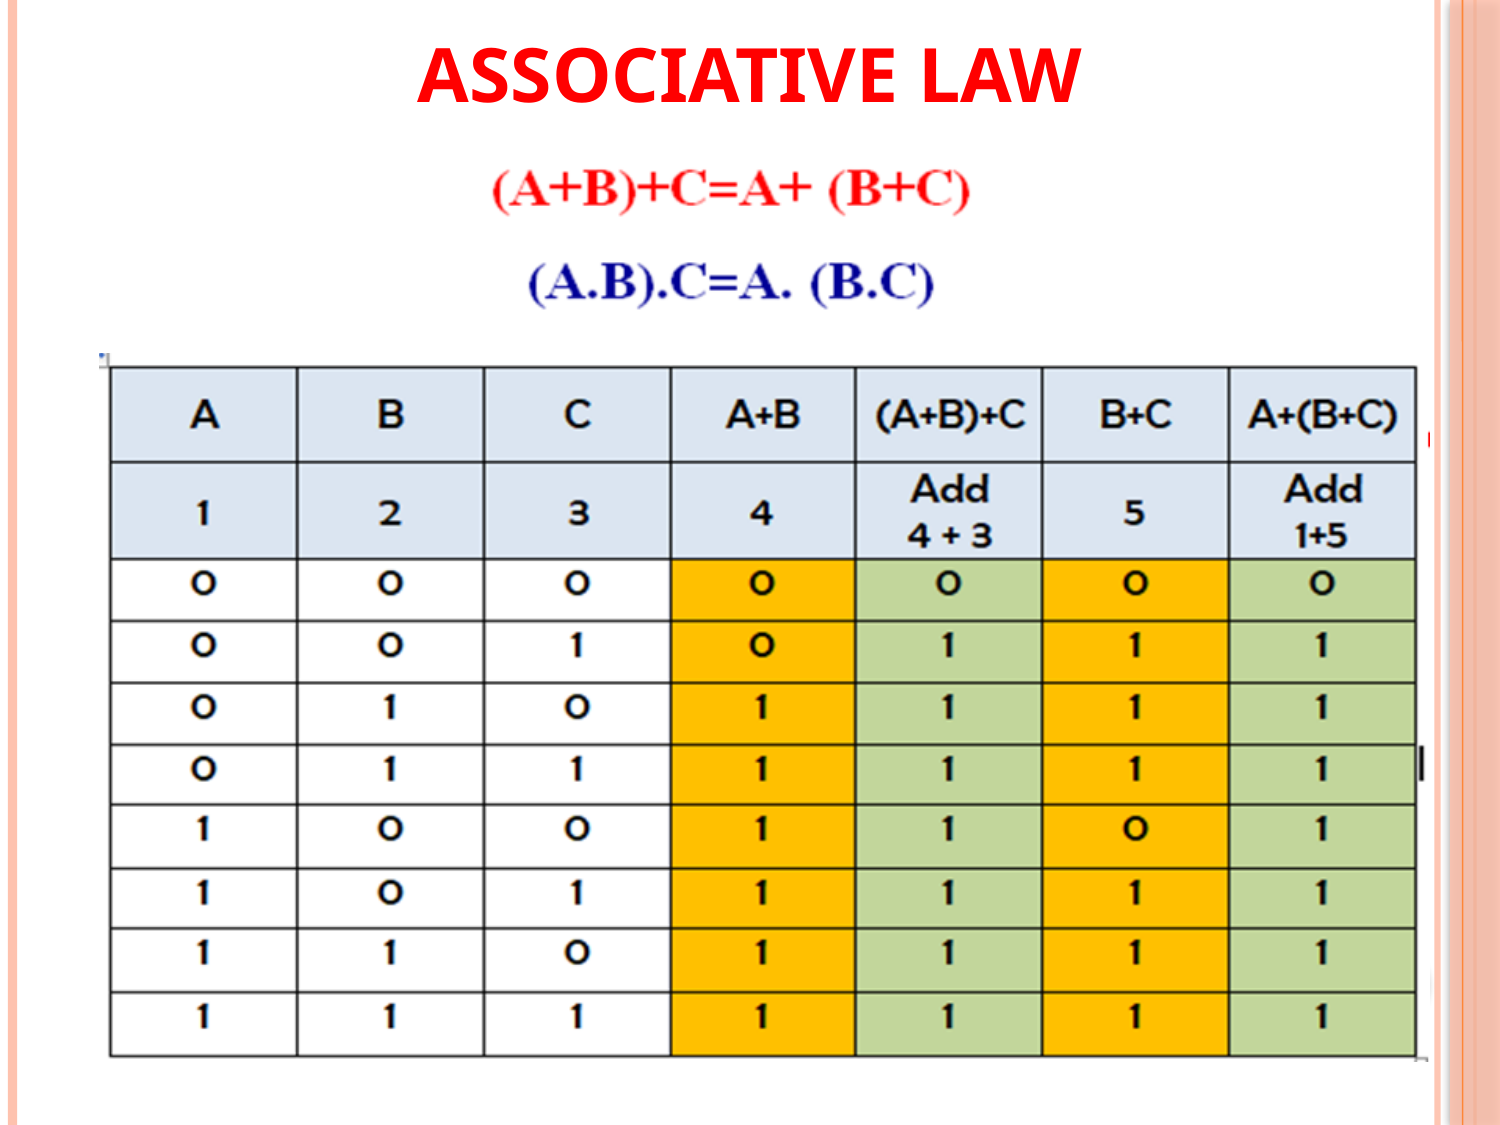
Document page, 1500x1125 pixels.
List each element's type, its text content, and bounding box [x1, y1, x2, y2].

picture [99, 352, 1431, 1062]
picture [486, 161, 979, 317]
title Associative Law [75, 45, 1425, 125]
